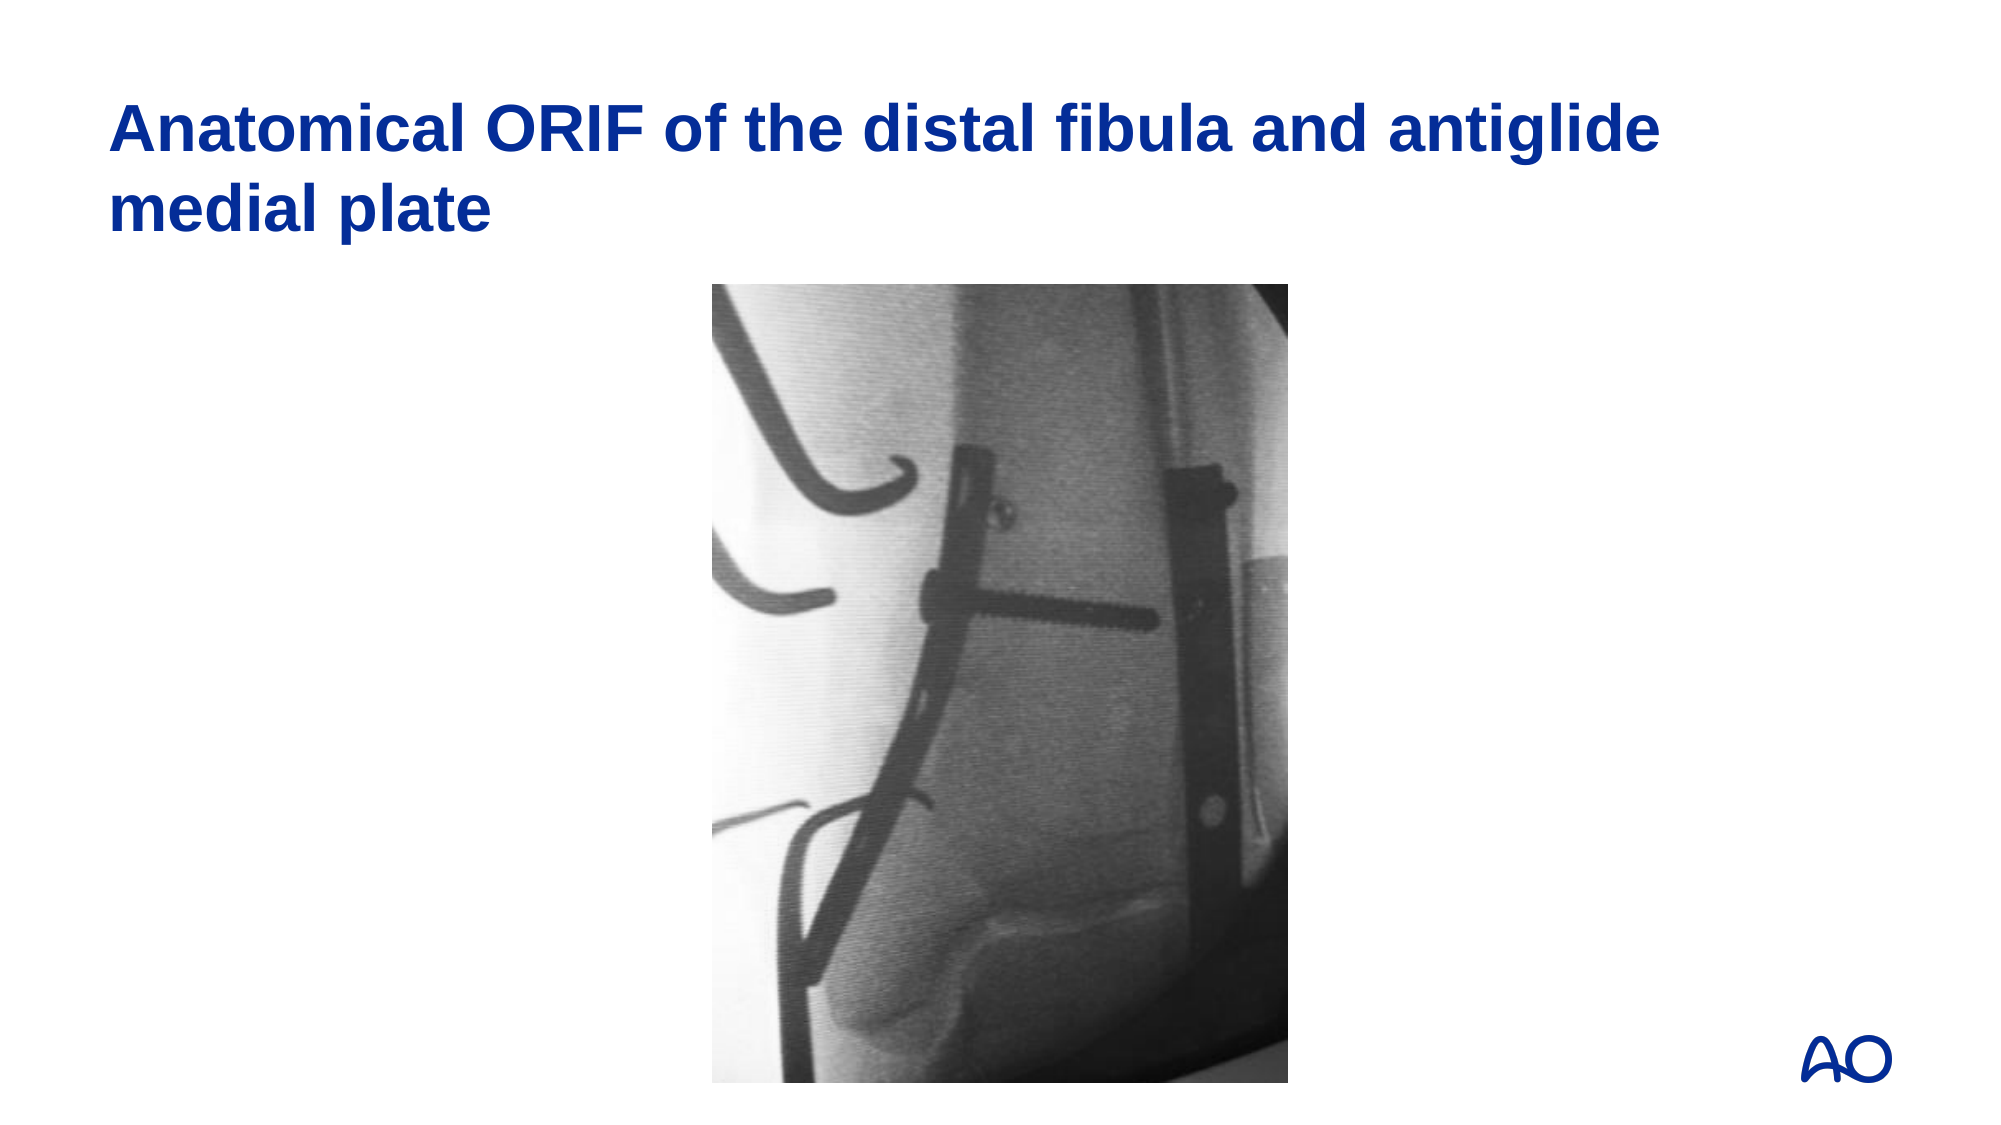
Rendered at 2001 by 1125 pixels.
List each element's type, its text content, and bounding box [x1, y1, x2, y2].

picture [712, 283, 1288, 1083]
title Anatomical ORIF of the distal fibula and antiglide medial plate [108, 84, 1862, 244]
picture [1801, 1035, 1892, 1083]
